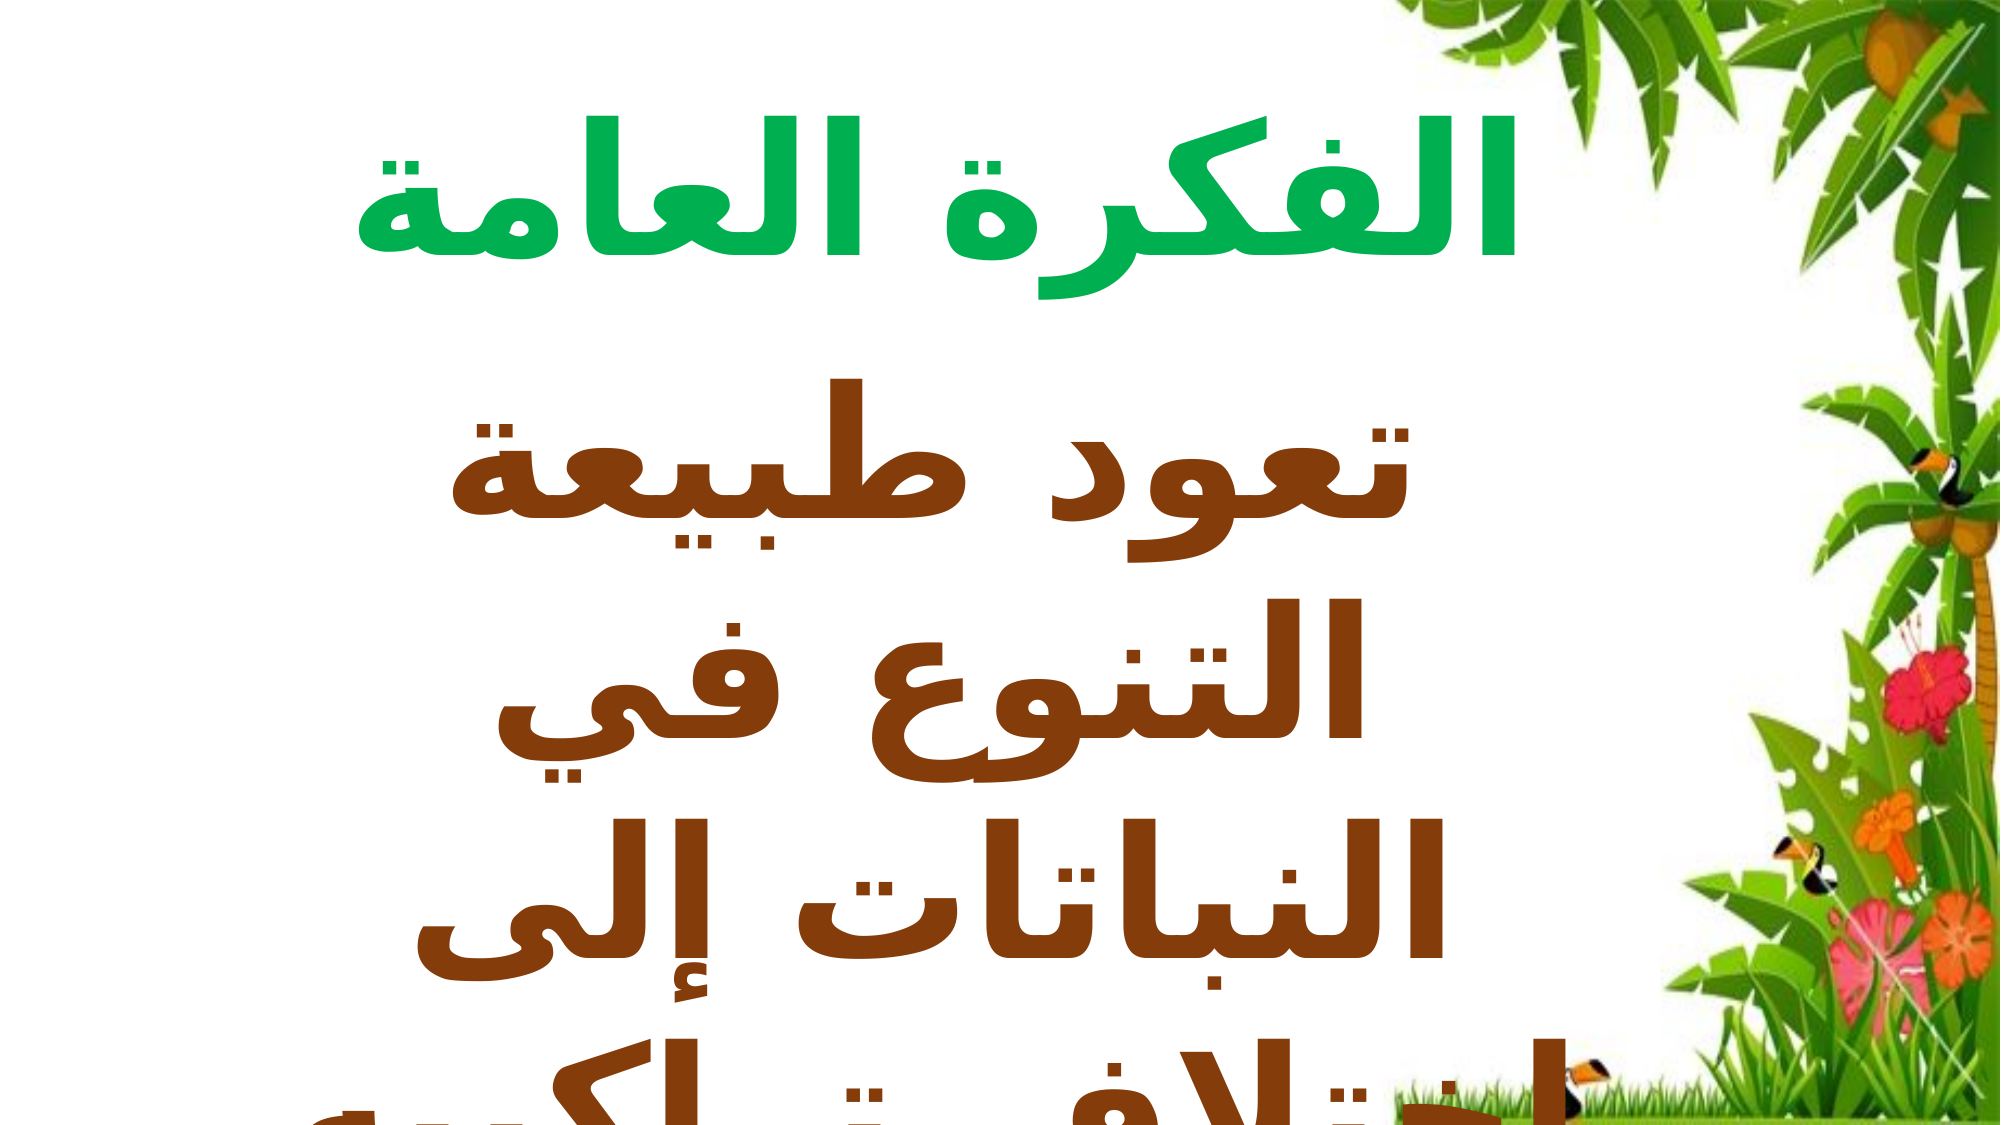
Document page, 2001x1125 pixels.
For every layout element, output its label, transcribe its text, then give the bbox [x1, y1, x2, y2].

picture [1176, 0, 2000, 1125]
text_box الفكرة العامة [268, 65, 1176, 300]
text_box تعود طبيعة التنوع في النباتات إلى اختلاف تراكيبه التي خلقها الله سبحانه وتعالى [256, 328, 1176, 1125]
